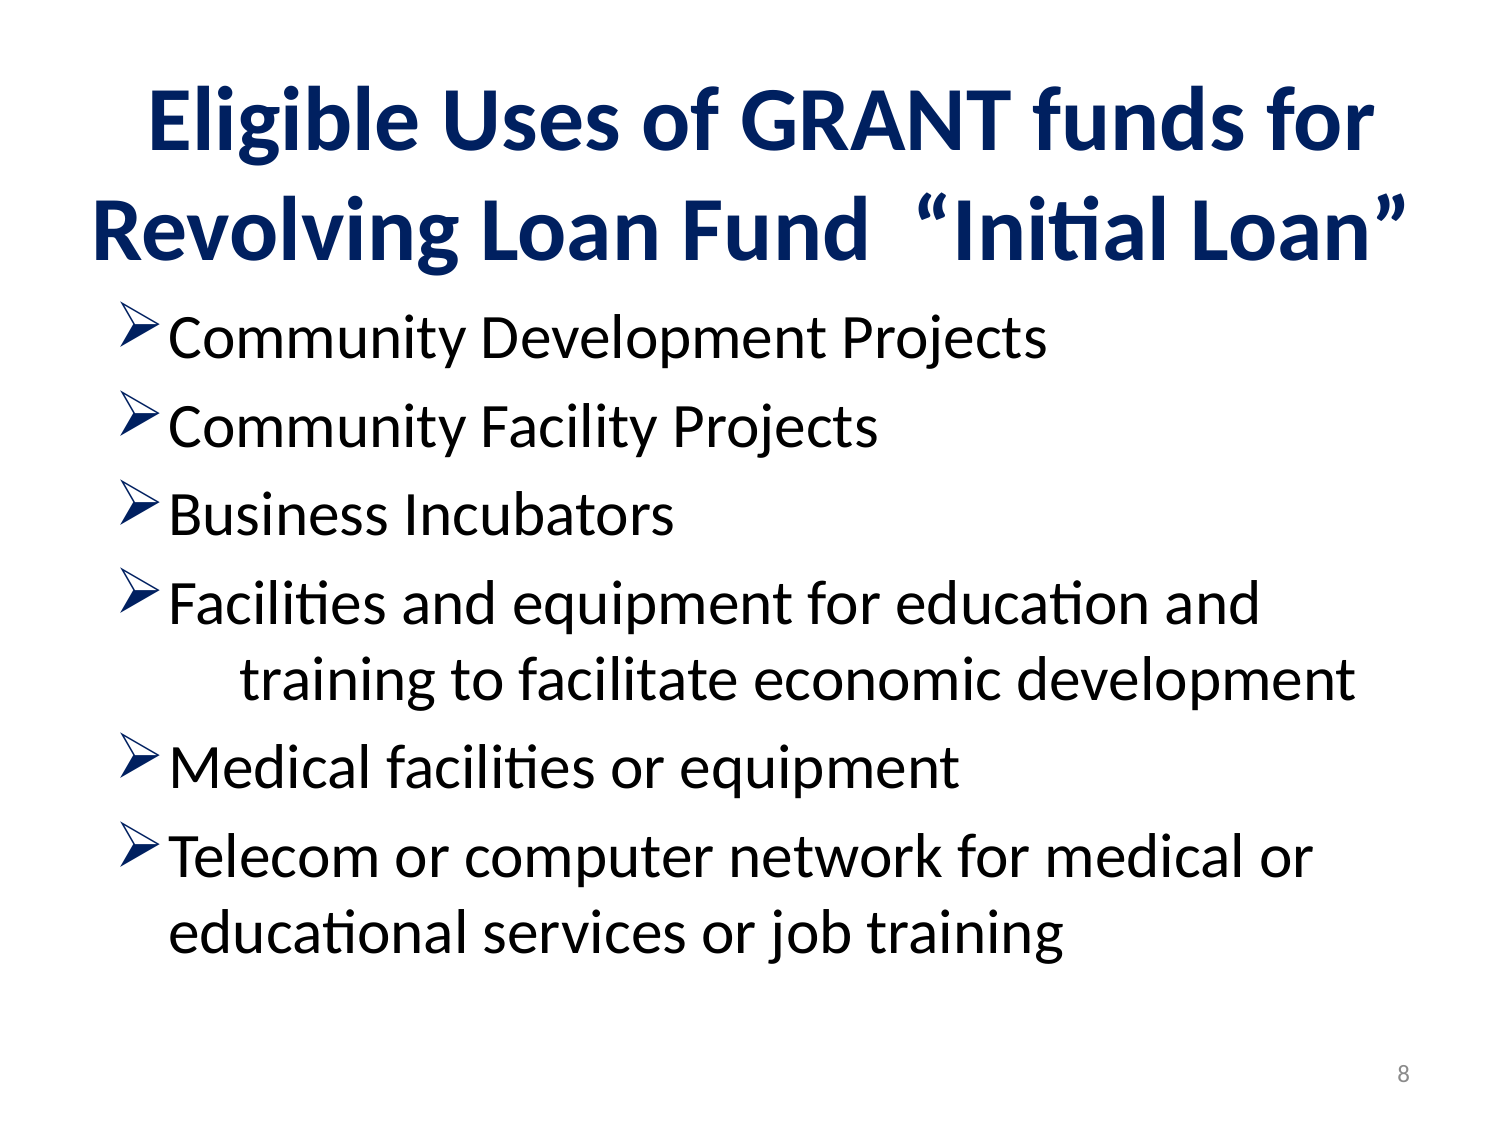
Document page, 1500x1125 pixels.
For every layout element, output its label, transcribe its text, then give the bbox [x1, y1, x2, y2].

list Community Development Projects Community Facility Projects Business Incubators Facilities and equipment for education and training to facilitate economic development Medical facilities or equipment Telecom or computer network for medical or educational services or job training [99, 287, 1375, 1050]
slide_number 8 [1074, 1042, 1425, 1103]
title Eligible Uses of GRANT funds for Revolving Loan Fund “Initial Loan” [62, 75, 1463, 263]
